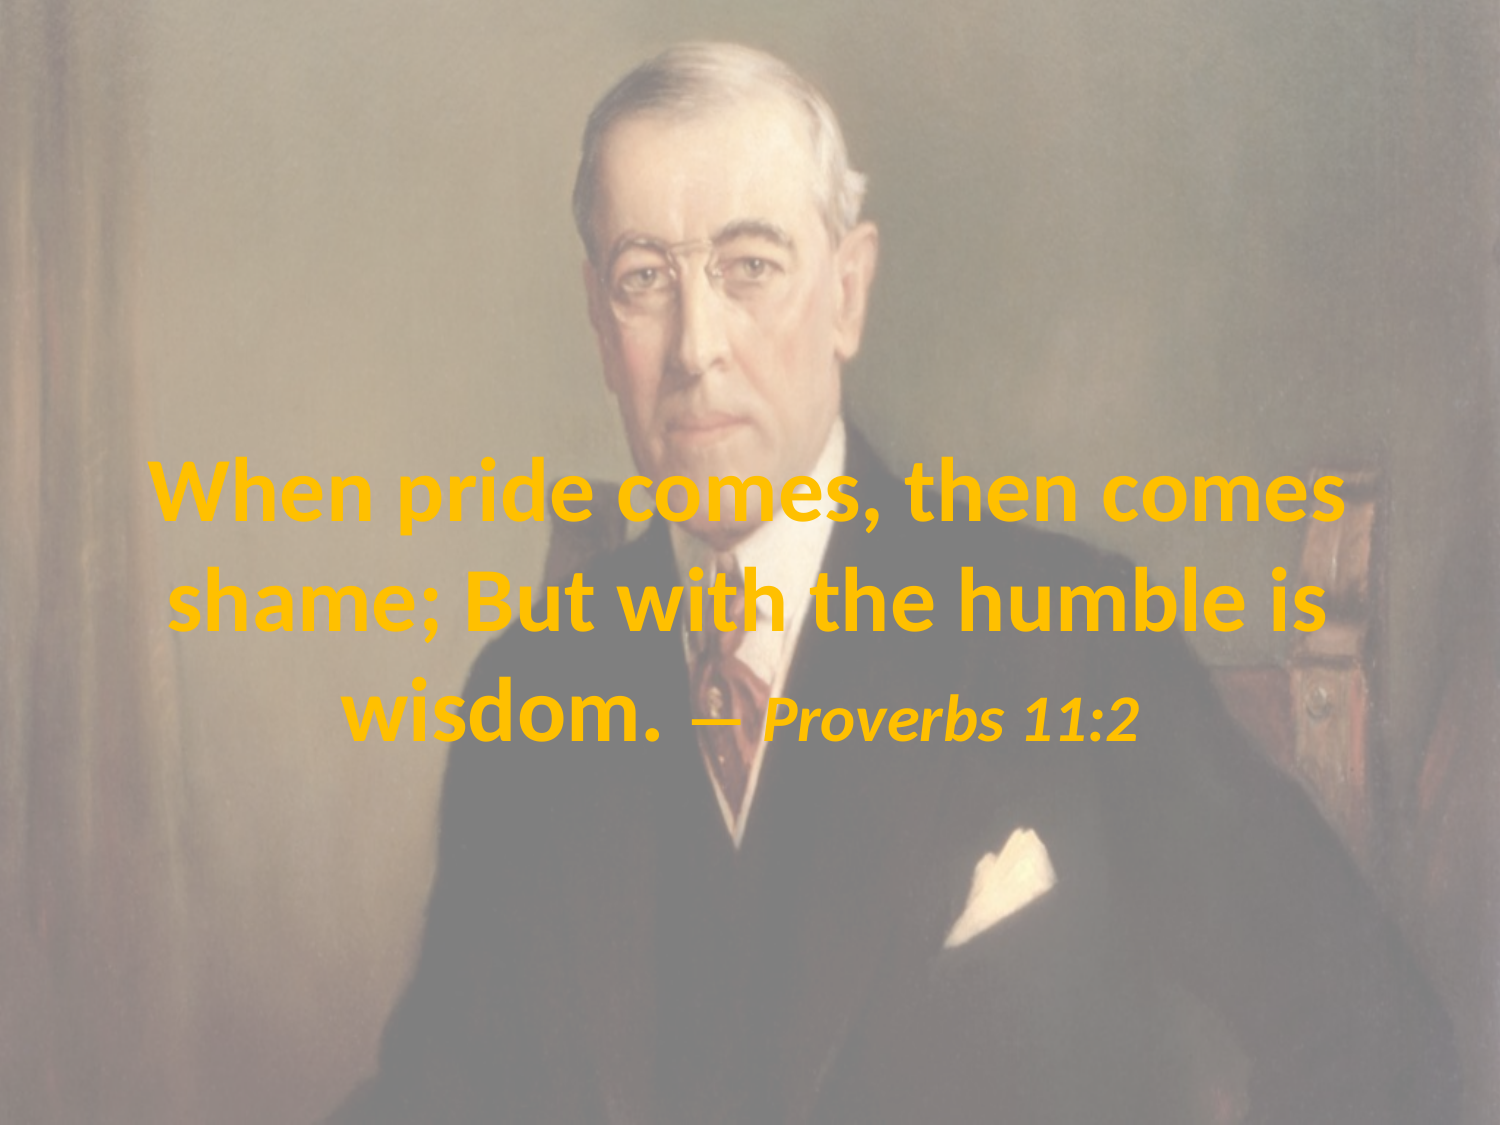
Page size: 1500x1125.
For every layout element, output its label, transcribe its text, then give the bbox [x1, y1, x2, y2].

title When pride comes, then comes shame; But with the humble is wisdom. — Proverbs 11:2 [72, 386, 1423, 804]
